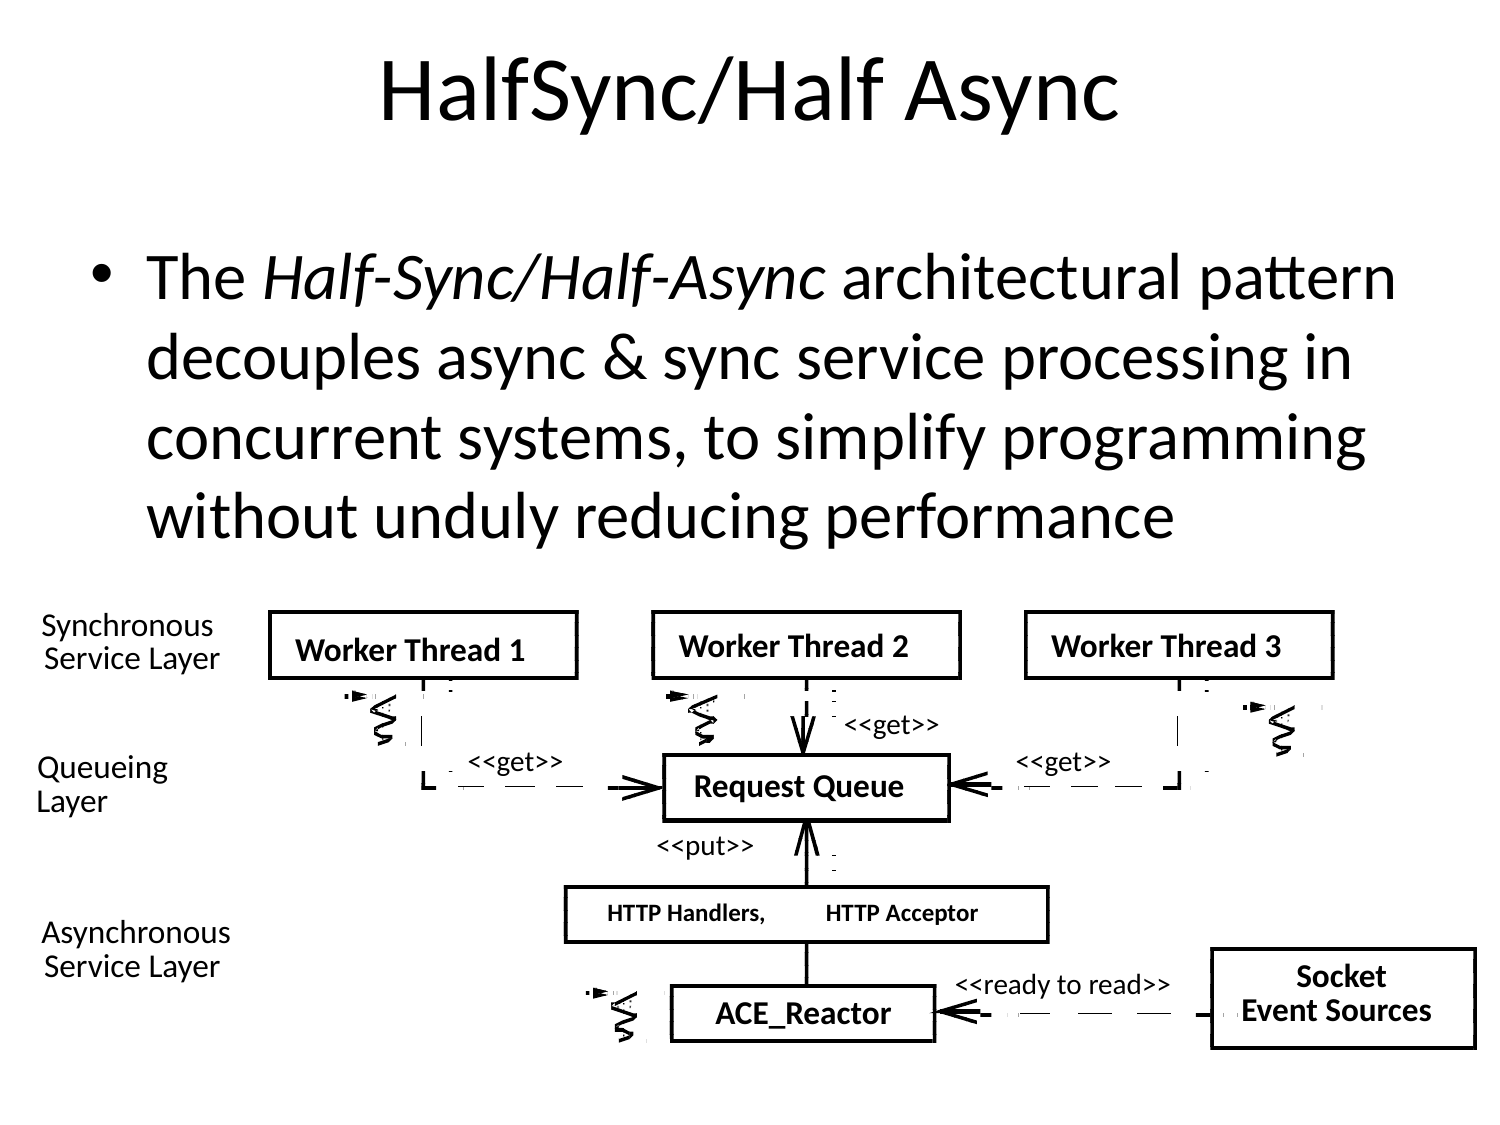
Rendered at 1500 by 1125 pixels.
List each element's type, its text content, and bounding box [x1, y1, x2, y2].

text_box [1046, 885, 1050, 944]
text_box [622, 774, 662, 790]
text_box [1210, 1046, 1474, 1050]
text_box [352, 695, 367, 702]
text_box [619, 786, 649, 790]
text_box [607, 786, 619, 790]
text_box [1024, 676, 1331, 680]
text_box [619, 1032, 627, 1038]
text_box [667, 757, 947, 818]
text_box HTTP Acceptor [825, 896, 980, 926]
text_box [949, 1009, 981, 1014]
text_box [669, 984, 674, 1039]
text_box [568, 889, 1046, 940]
text_box [1250, 706, 1266, 713]
text_box [1024, 610, 1028, 676]
text_box [688, 694, 718, 742]
text_box [932, 984, 937, 1043]
text_box [574, 610, 579, 680]
title HalfSync/Half Async [75, 45, 1425, 224]
text_box HTTP Handlers, [607, 896, 773, 926]
text_box [377, 700, 395, 714]
text_box Worker Thread 1 [295, 628, 526, 669]
text_box [803, 716, 816, 753]
text_box [1177, 771, 1182, 790]
text_box Synchronous [41, 602, 215, 643]
text_box <<get>> [1015, 742, 1112, 778]
text_box [352, 690, 367, 699]
text_box [804, 825, 809, 855]
text_box [670, 1039, 933, 1043]
text_box [804, 940, 809, 985]
text_box [1177, 680, 1182, 691]
text_box [804, 680, 809, 691]
text_box <<get>> [844, 705, 940, 741]
text_box [790, 716, 805, 753]
text_box [1163, 786, 1178, 790]
text_box [421, 771, 426, 786]
text_box [618, 1035, 630, 1043]
text_box [421, 680, 426, 691]
text_box [268, 676, 575, 680]
text_box <<get>> [467, 742, 564, 778]
text_box <<ready to read>> [954, 965, 1172, 1001]
text_box [563, 885, 568, 940]
text_box [268, 610, 272, 676]
text_box Queueing [37, 745, 169, 786]
text_box [1210, 947, 1214, 1047]
text_box [1473, 947, 1477, 1050]
text_box [611, 991, 637, 1035]
text_box [804, 701, 809, 717]
text_box Service Layer [44, 635, 221, 676]
text_box [593, 987, 608, 996]
text_box [793, 823, 807, 856]
text_box Socket [1296, 954, 1388, 987]
text_box [1214, 947, 1473, 951]
text_box Event Sources [1241, 987, 1433, 1028]
text_box [958, 610, 962, 680]
text_box [940, 1001, 977, 1014]
text_box [1268, 705, 1295, 750]
text_box [804, 855, 809, 871]
text_box [656, 610, 958, 614]
text_box [951, 771, 988, 787]
text_box [806, 823, 820, 856]
text_box [662, 818, 948, 823]
text_box [563, 940, 804, 944]
text_box [568, 885, 1046, 889]
text_box [941, 1011, 977, 1025]
text_box [272, 610, 574, 614]
text_box [947, 753, 951, 823]
text_box [377, 738, 389, 746]
text_box [960, 782, 992, 787]
text_box [651, 676, 959, 680]
text_box [667, 753, 947, 757]
text_box [991, 786, 1003, 790]
text_box [1276, 749, 1288, 757]
text_box [695, 700, 716, 716]
list The Half-Sync/Half-Async architectural pattern decouples async & sync service processing in concurrent systems, to simplify programming without unduly reducing performance [75, 224, 1425, 575]
text_box [370, 694, 397, 739]
text_box [1330, 610, 1335, 680]
text_box [1195, 1013, 1210, 1017]
text_box [629, 1031, 634, 1039]
text_box ACE_Reactor [715, 991, 893, 1032]
text_box [651, 610, 656, 676]
text_box [1277, 738, 1283, 745]
text_box [699, 738, 707, 746]
text_box [674, 984, 932, 988]
text_box Worker Thread 2 [678, 624, 910, 665]
text_box [670, 690, 689, 699]
text_box [801, 716, 805, 744]
text_box [670, 695, 689, 702]
text_box [980, 1013, 992, 1017]
text_box [952, 784, 988, 798]
text_box [1250, 701, 1266, 710]
text_box Worker Thread 3 [1051, 624, 1282, 665]
text_box [656, 614, 958, 676]
text_box [809, 940, 1046, 944]
text_box [1275, 711, 1293, 725]
text_box [615, 996, 636, 1011]
text_box [804, 871, 809, 885]
text_box Layer [36, 778, 109, 819]
text_box <<put>> [656, 826, 755, 862]
text_box [378, 727, 384, 734]
text_box [593, 992, 608, 999]
text_box [421, 786, 437, 790]
text_box [622, 786, 659, 801]
text_box [1028, 610, 1330, 614]
text_box Request Queue [693, 763, 906, 804]
text_box [662, 753, 667, 819]
text_box Asynchronous [41, 910, 232, 951]
text_box Service Layer [44, 943, 221, 984]
